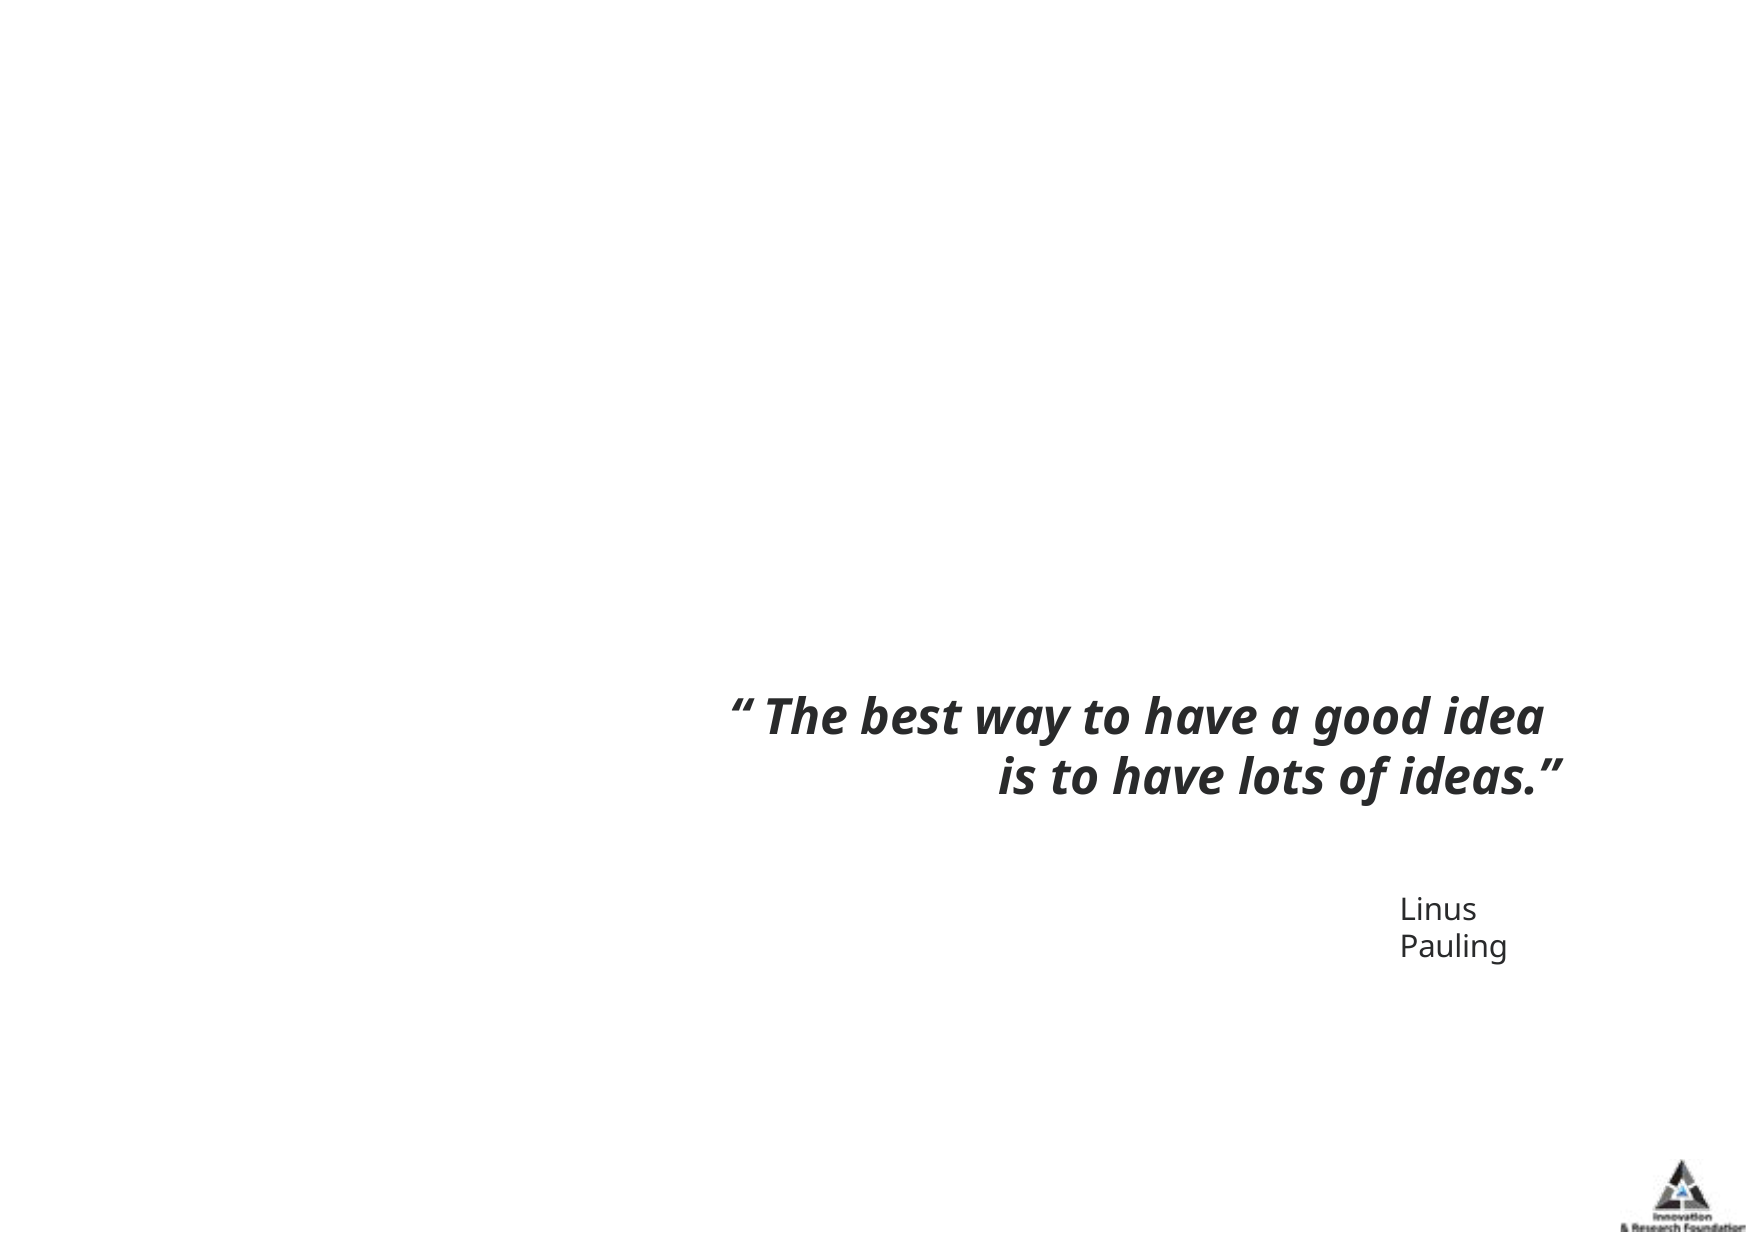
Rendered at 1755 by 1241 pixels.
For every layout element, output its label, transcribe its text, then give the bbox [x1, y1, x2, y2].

picture [1620, 1159, 1746, 1232]
text_box Linus Pauling [1397, 886, 1571, 964]
text_box “ The best way to have a good idea is to have lots of ideas.” [727, 682, 1571, 805]
